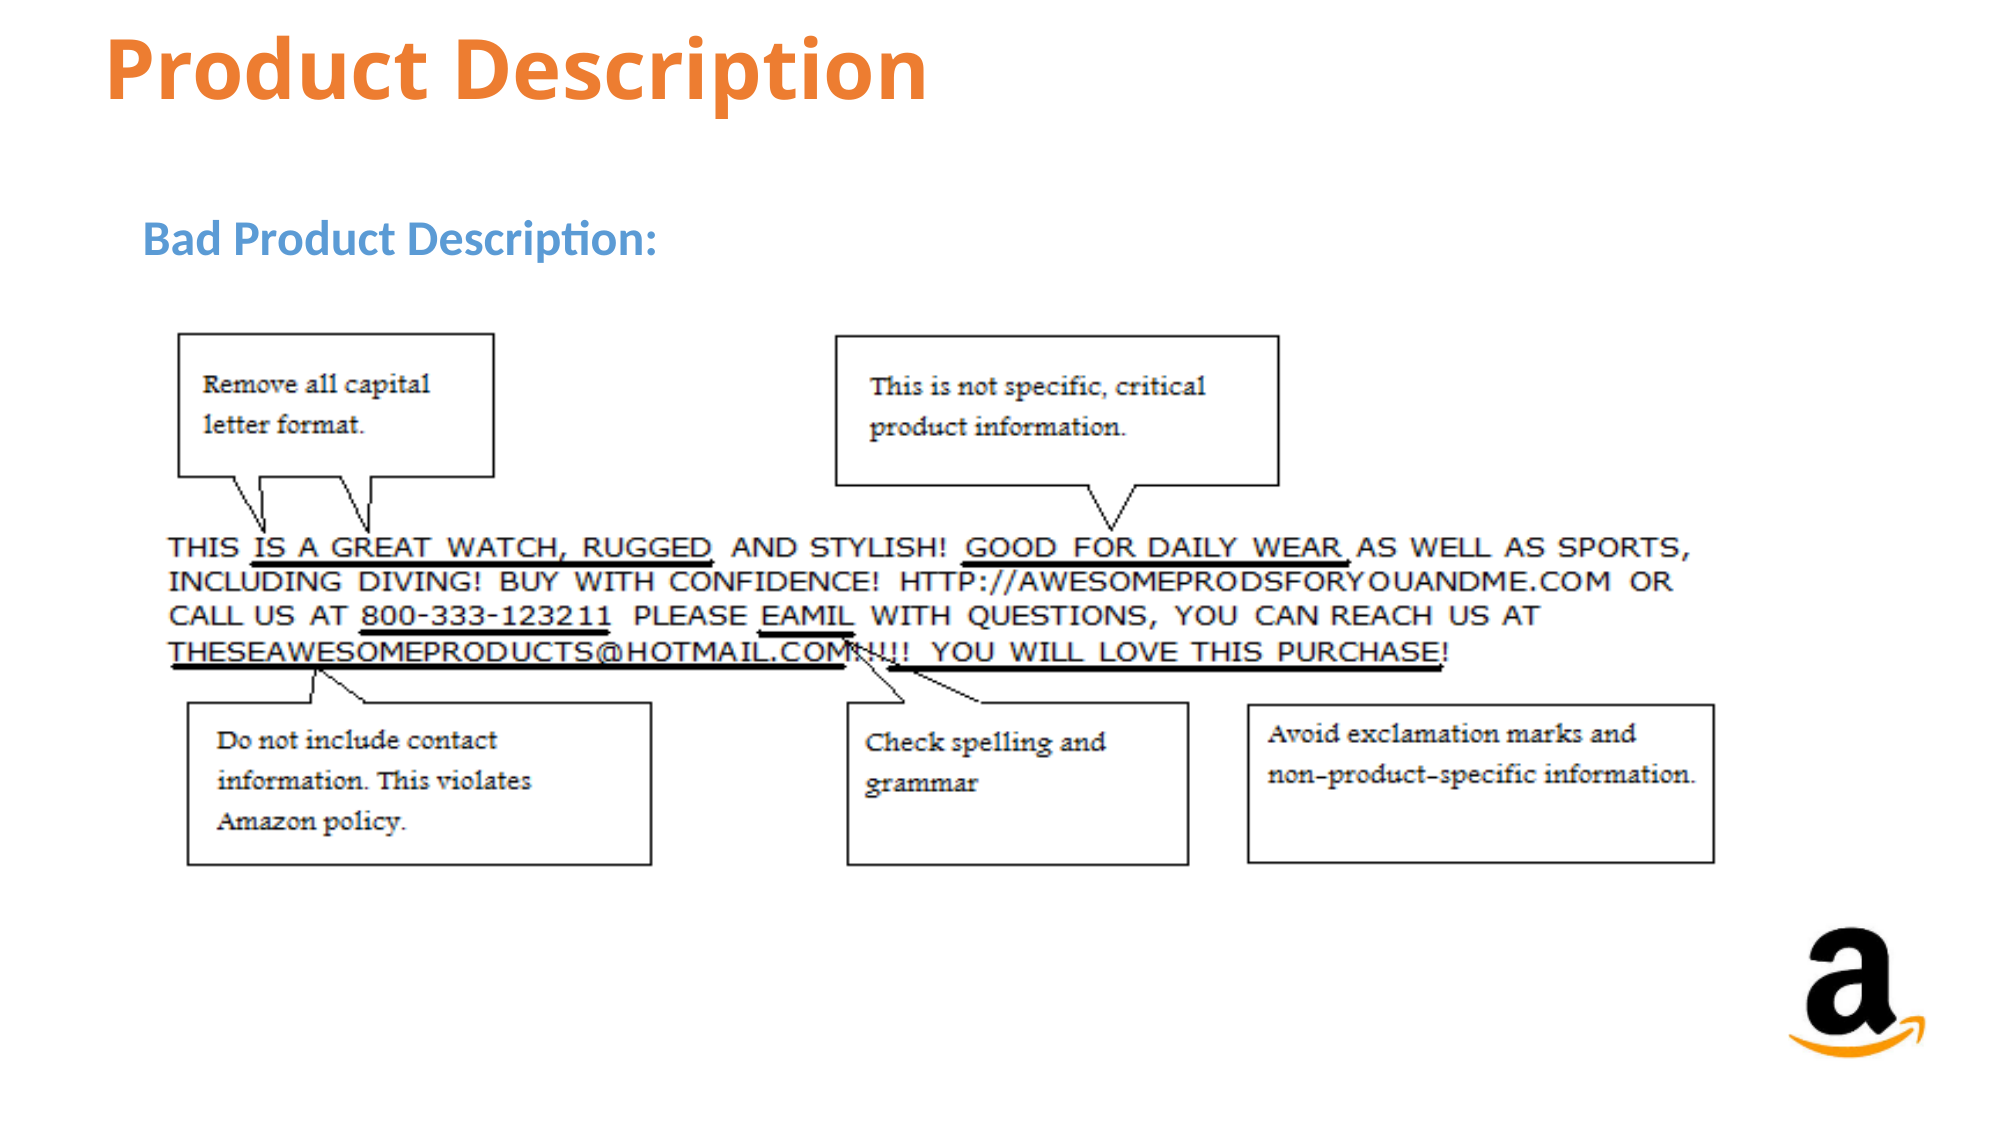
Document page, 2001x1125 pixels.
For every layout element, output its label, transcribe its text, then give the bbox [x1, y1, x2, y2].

picture [1788, 921, 1927, 1062]
picture [124, 308, 1785, 907]
text_box Bad Product Description: [127, 197, 674, 273]
title Product Description [88, 7, 1332, 139]
